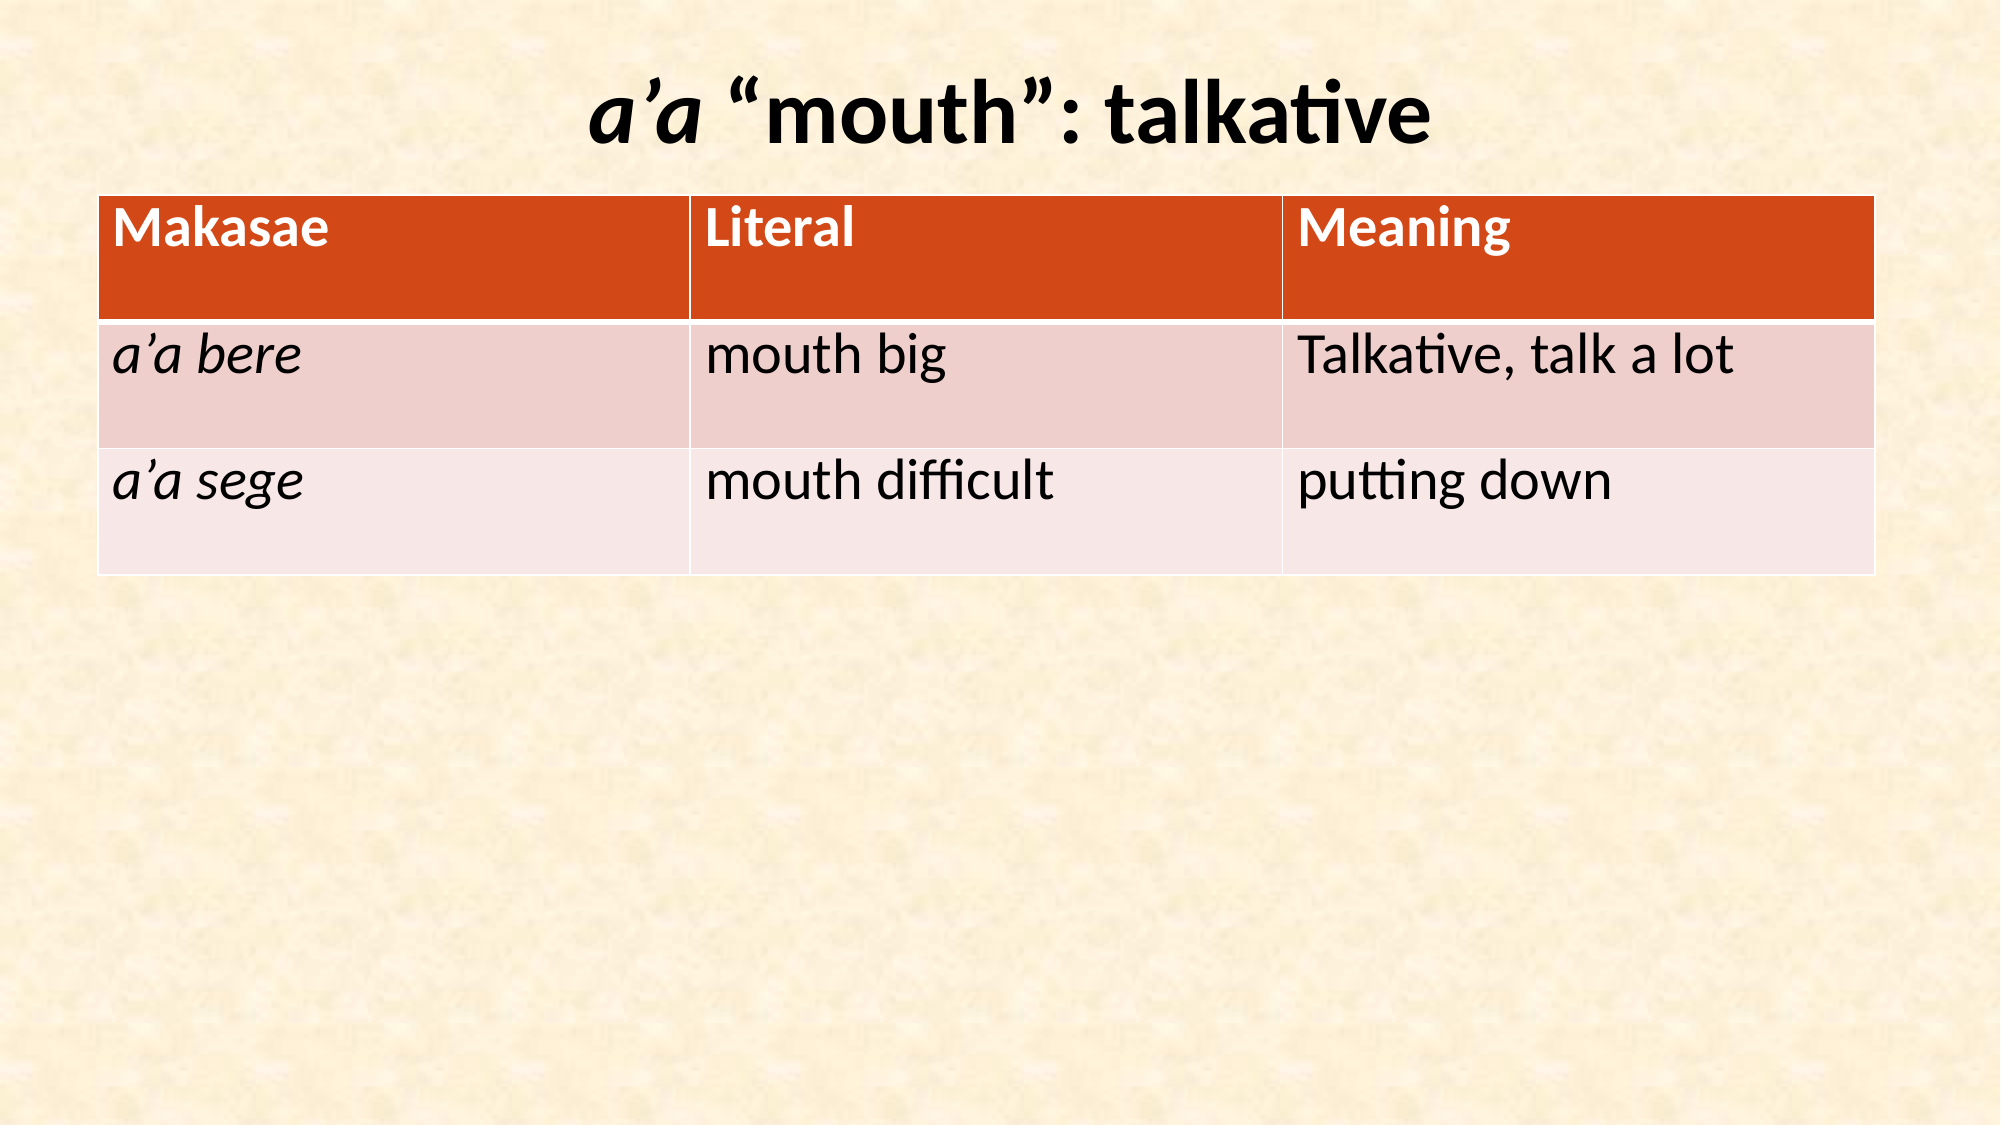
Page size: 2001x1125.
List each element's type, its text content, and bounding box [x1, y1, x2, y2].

table_cell Talkative, talk a lot [1283, 325, 1874, 448]
table_cell a’a bere [99, 325, 689, 448]
table_cell mouth difficult [691, 449, 1282, 574]
table_header Makasae [99, 196, 689, 319]
picture [0, 0, 2001, 1125]
table_header Literal [691, 196, 1282, 319]
table_cell mouth big [691, 325, 1282, 448]
title a’a “mouth”: talkative [470, 34, 1553, 180]
table_cell a’a sege [99, 449, 689, 574]
table_header Meaning [1283, 196, 1874, 319]
table_cell putting down [1283, 449, 1874, 574]
